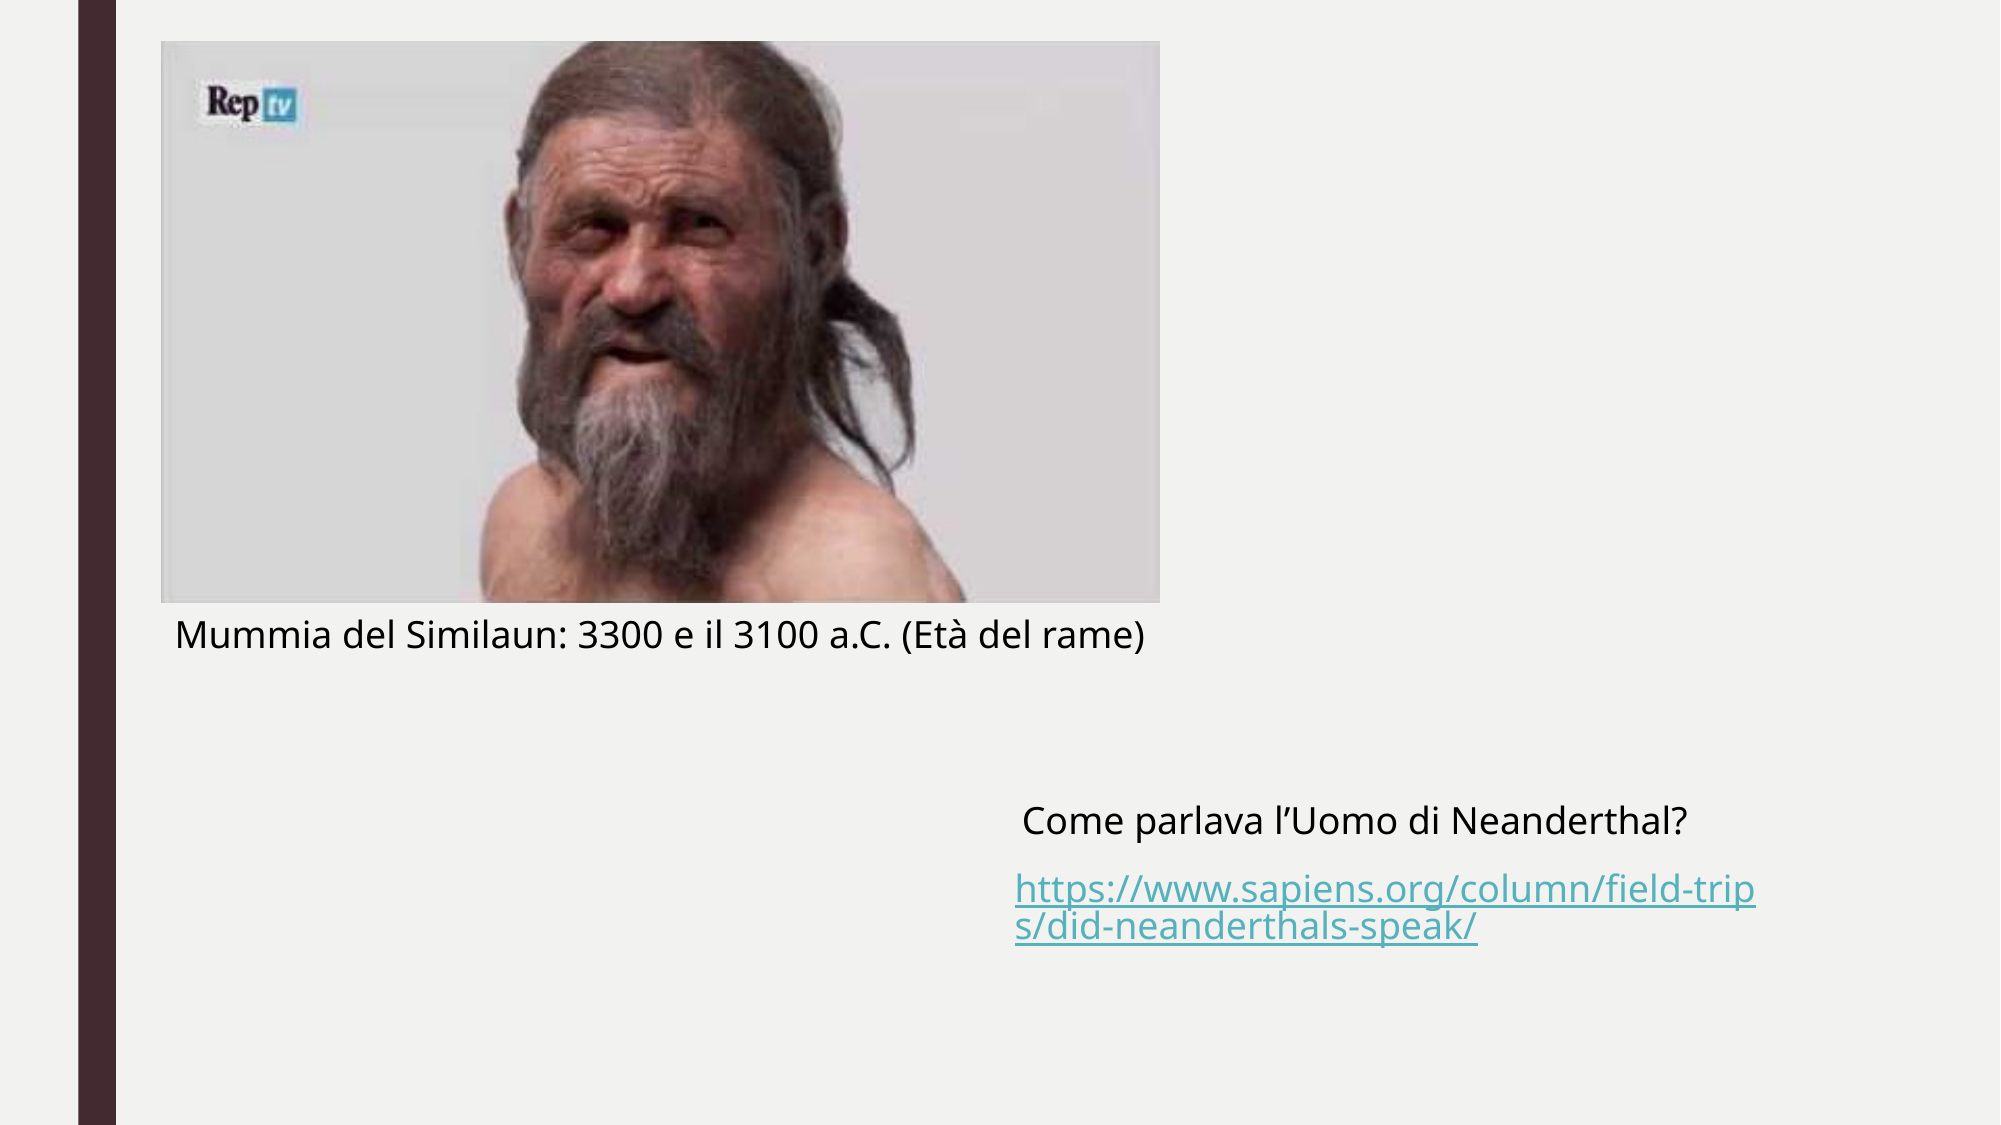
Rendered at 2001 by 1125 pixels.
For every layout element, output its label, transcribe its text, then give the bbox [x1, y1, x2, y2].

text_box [160, 40, 1161, 604]
text_box Come parlava l’Uomo di Neanderthal? [1007, 789, 1727, 850]
text_box Mummia del Similaun: 3300 e il 3100 a.C. (Età del rame) [159, 603, 1161, 663]
text_box https://www.sapiens.org/column/field-trips/did-neanderthals-speak/ [999, 857, 1776, 924]
